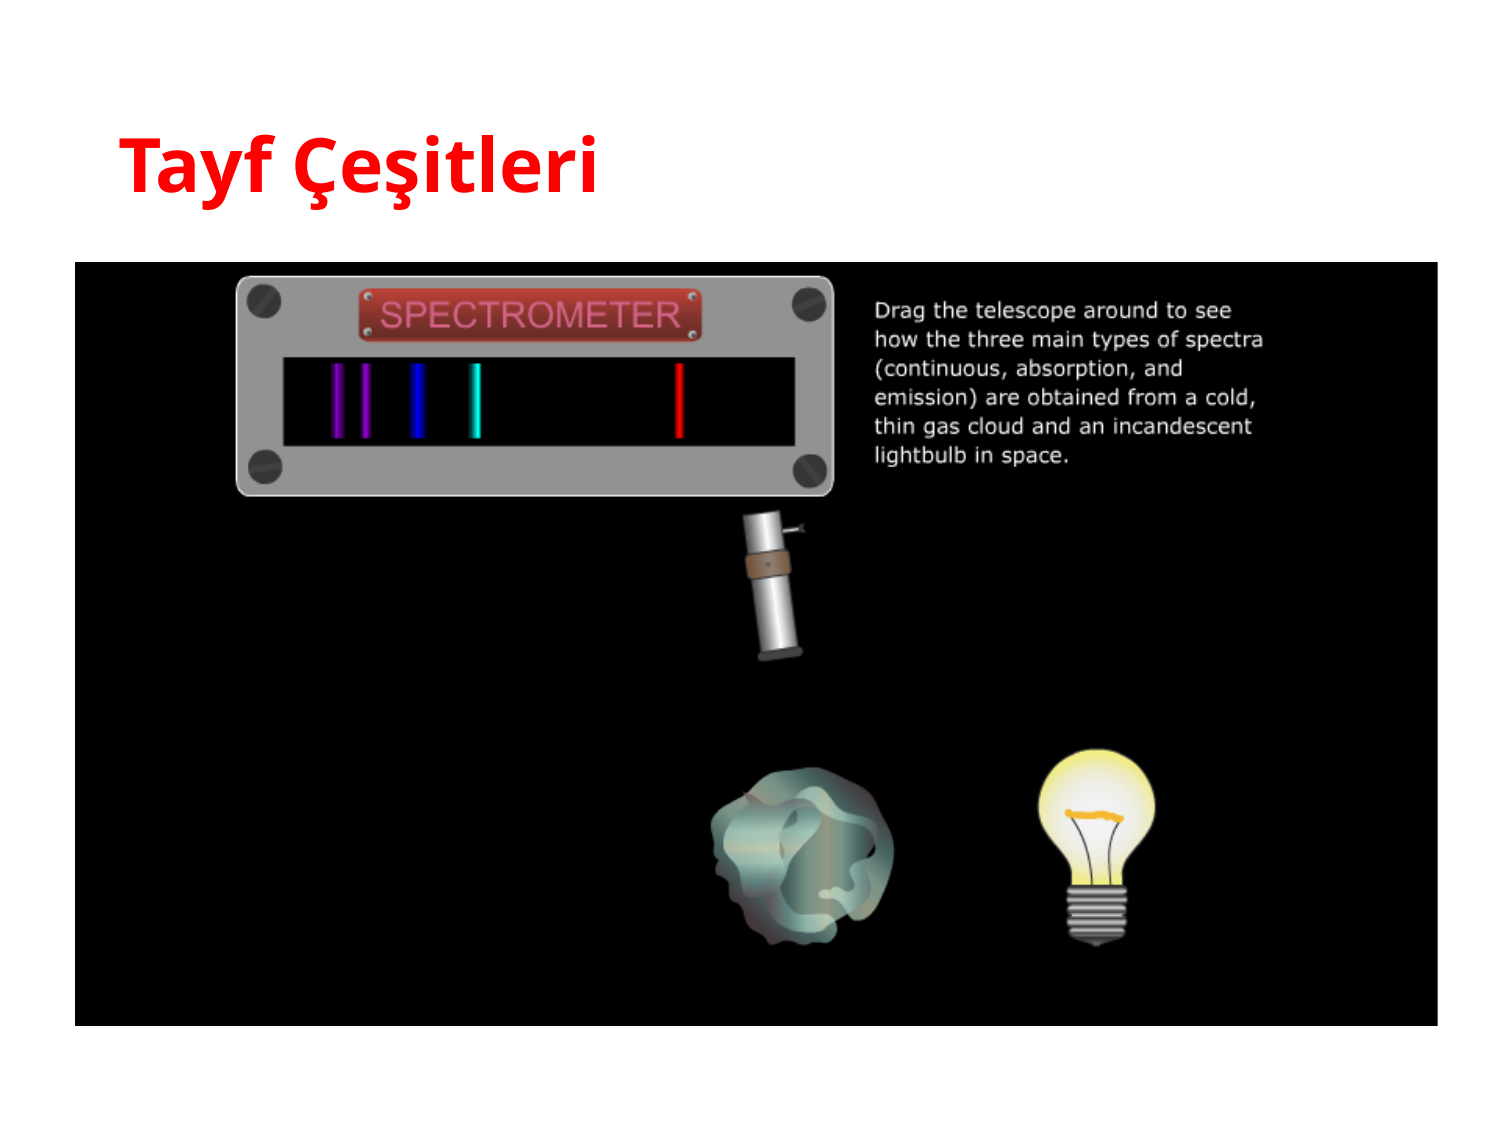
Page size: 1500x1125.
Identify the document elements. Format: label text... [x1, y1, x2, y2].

title Tayf Çeşitleri [103, 59, 1397, 262]
